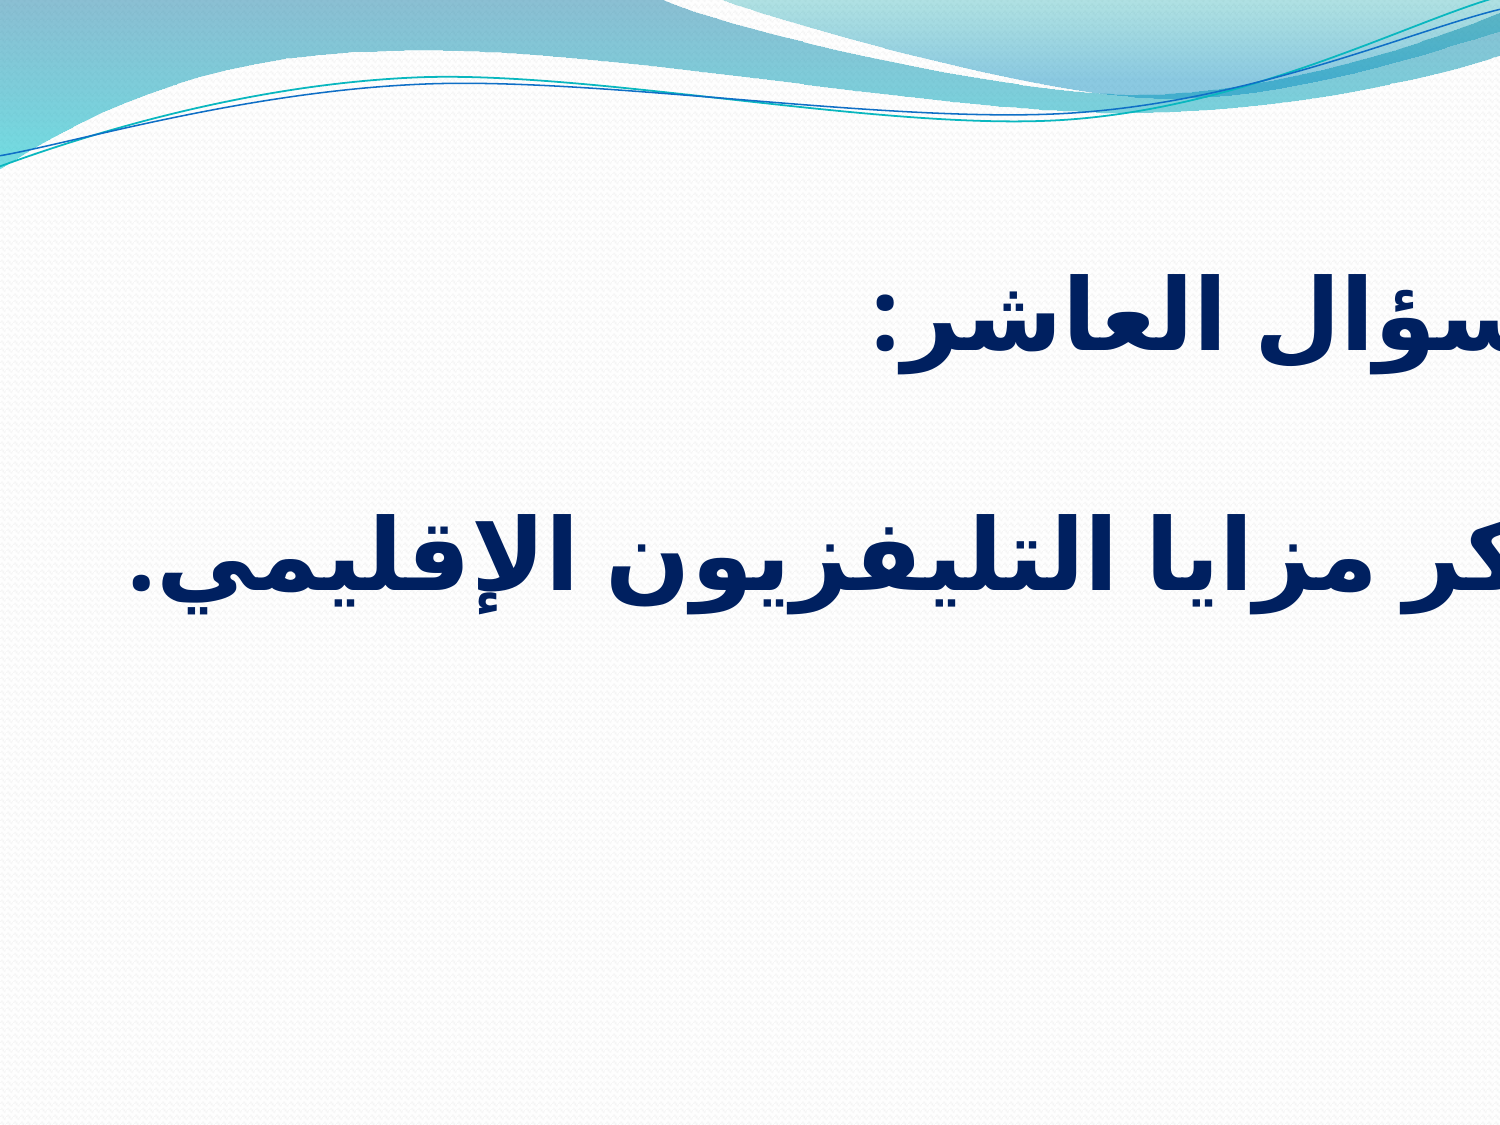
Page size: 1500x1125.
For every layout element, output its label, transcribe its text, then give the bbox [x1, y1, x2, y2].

text_box السؤال العاشر: اذكر مزايا التليفزيون الإقليمي. [112, 243, 1500, 619]
